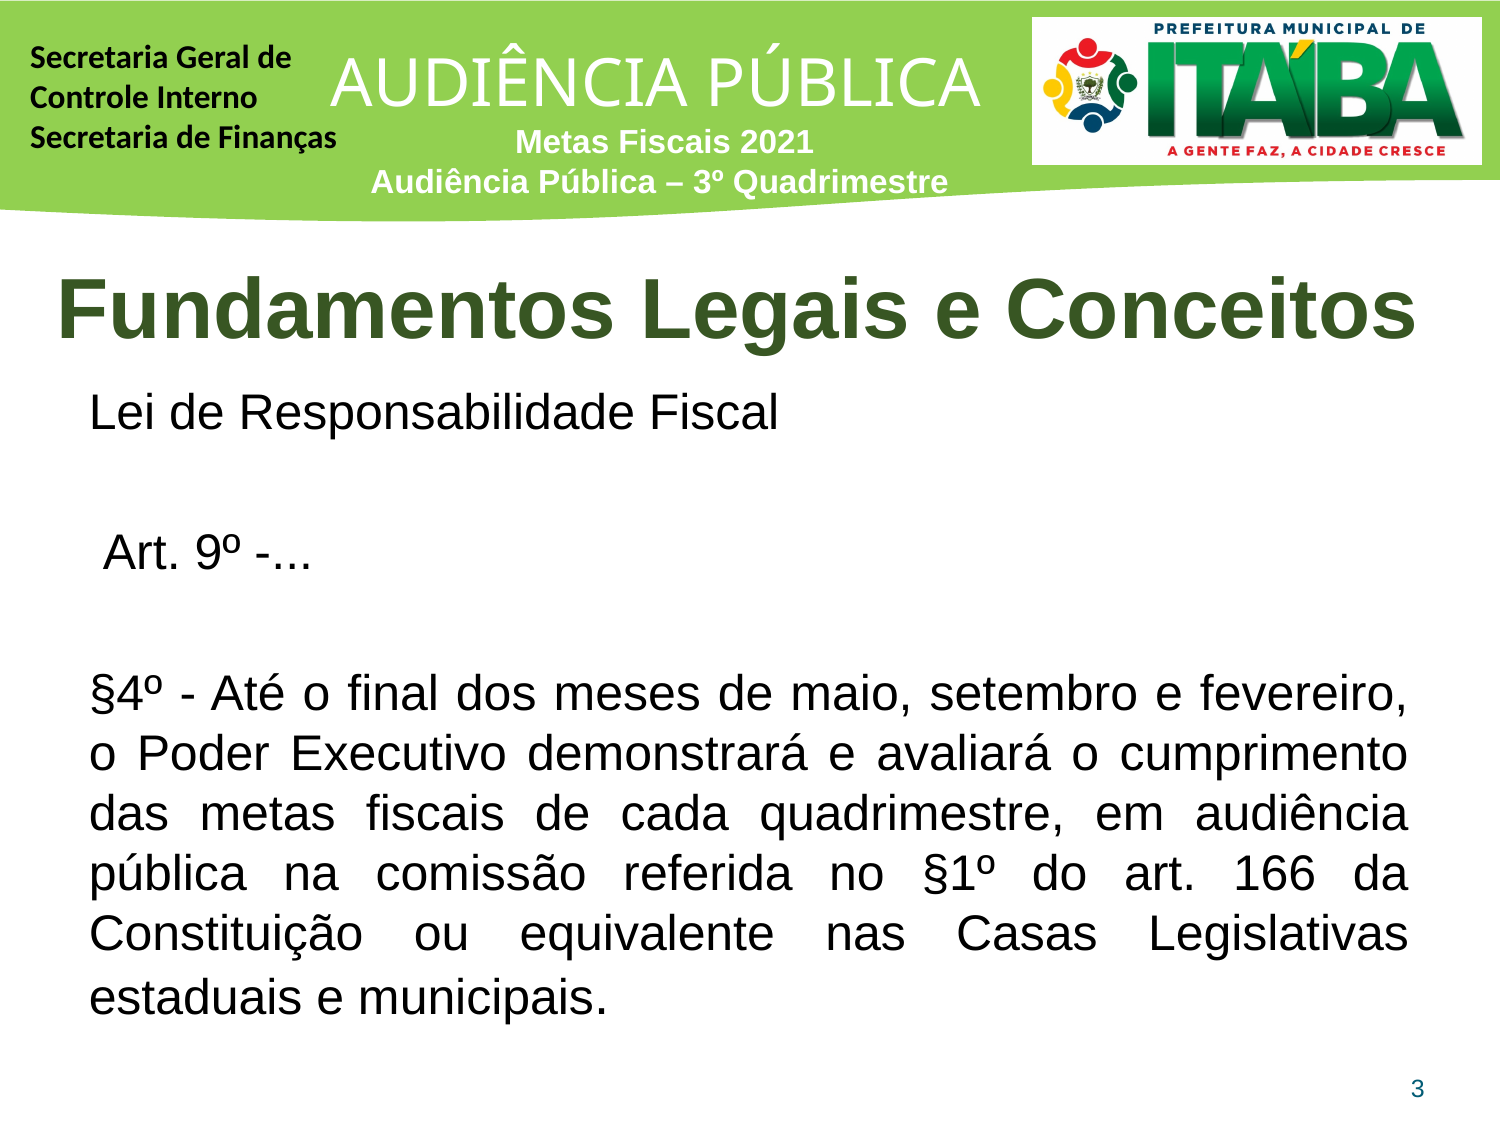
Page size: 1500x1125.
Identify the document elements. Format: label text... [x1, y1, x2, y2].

picture [1031, 17, 1482, 165]
text_box Lei de Responsabilidade Fiscal Art. 9º -... §4º - Até o final dos meses de maio, setembro e fevereiro, o Poder Executivo demonstrará e avaliará o cumprimento das metas fiscais de cada quadrimestre, em audiência pública na comissão referida no §1º do art. 166 da Constituição ou equivalente nas Casas Legislativas estaduais e municipais. [74, 372, 1424, 1093]
text_box [0, 0, 1500, 223]
text_box 3 [1299, 1042, 1425, 1103]
text_box Secretaria Geral de Controle Interno Secretaria de Finanças [15, 28, 431, 163]
text_box Fundamentos Legais e Conceitos [43, 210, 1457, 391]
text_box AUDIÊNCIA PÚBLICA Metas Fiscais 2021 Audiência Pública – 3º Quadrimestre [277, 32, 1052, 208]
